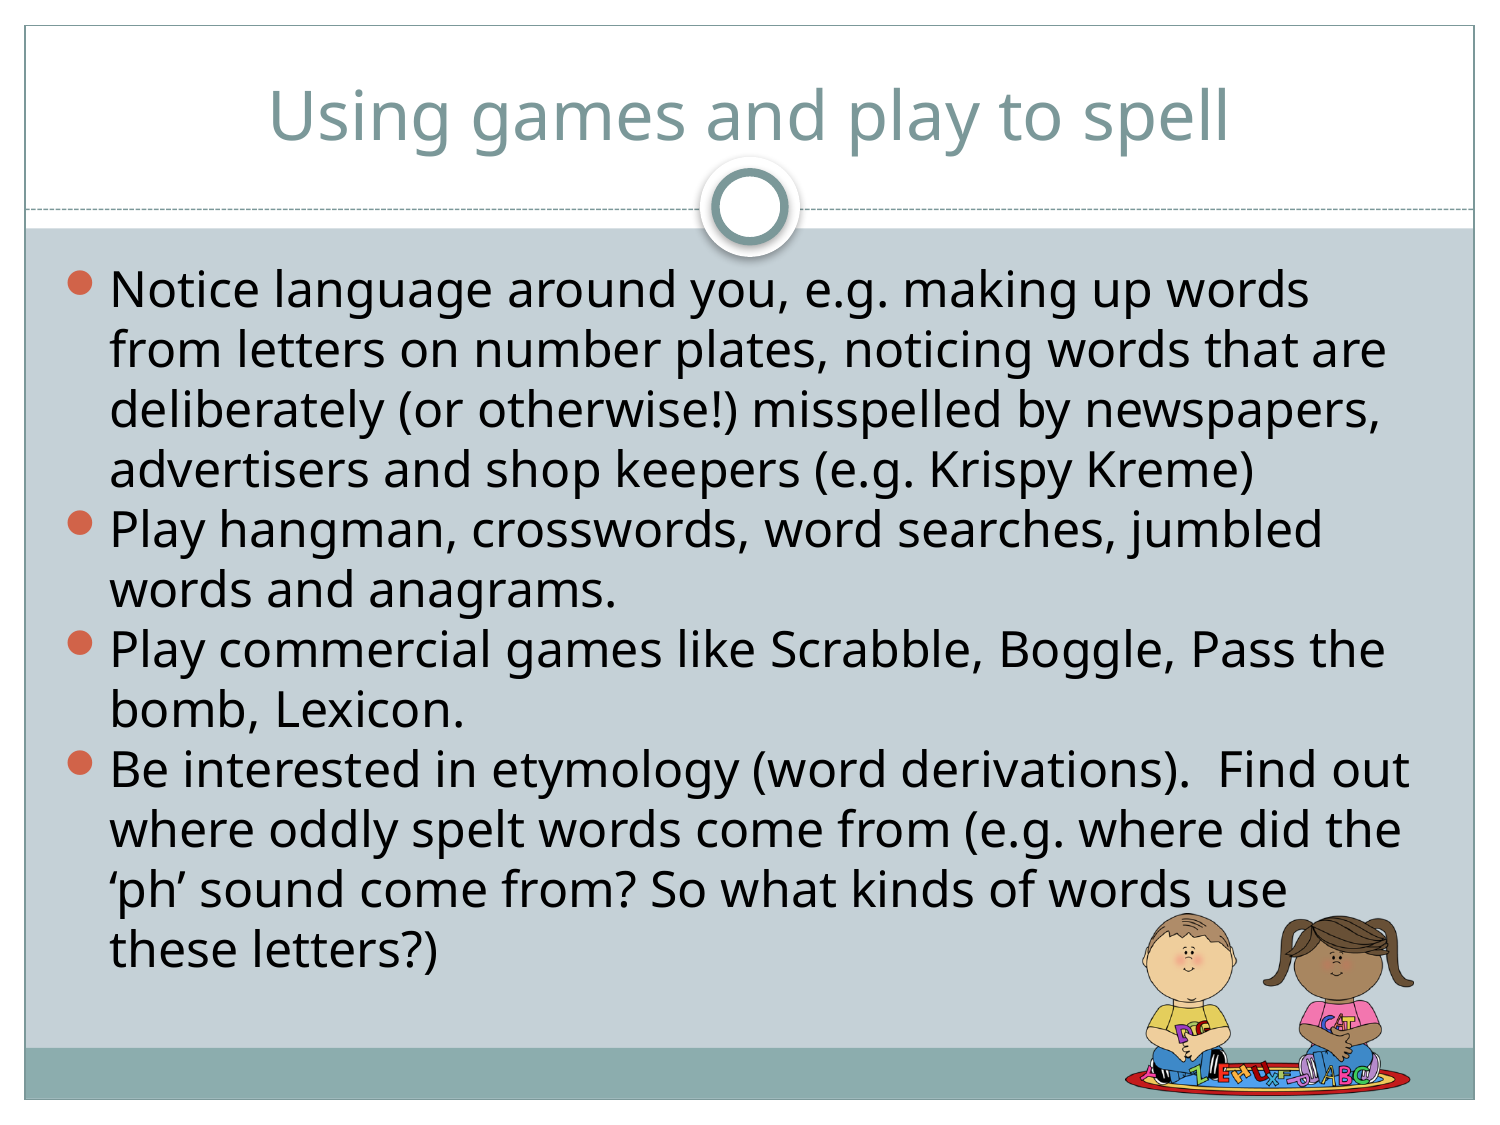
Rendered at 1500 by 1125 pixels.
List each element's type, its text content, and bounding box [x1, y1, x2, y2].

title Using games and play to spell [49, 37, 1450, 162]
list Notice language around you, e.g. making up words from letters on number plates, noticing words that are deliberately (or otherwise!) misspelled by newspapers, advertisers and shop keepers (e.g. Krispy Kreme) Play hangman, crosswords, word searches, jumbled words and anagrams. Play commercial games like Scrabble, Boggle, Pass the bomb, Lexicon. Be interested in etymology (word derivations). Find out where oddly spelt words come from (e.g. where did the ‘ph’ sound come from? So what kinds of words use these letters?) [49, 250, 1445, 1001]
picture [1124, 913, 1414, 1096]
